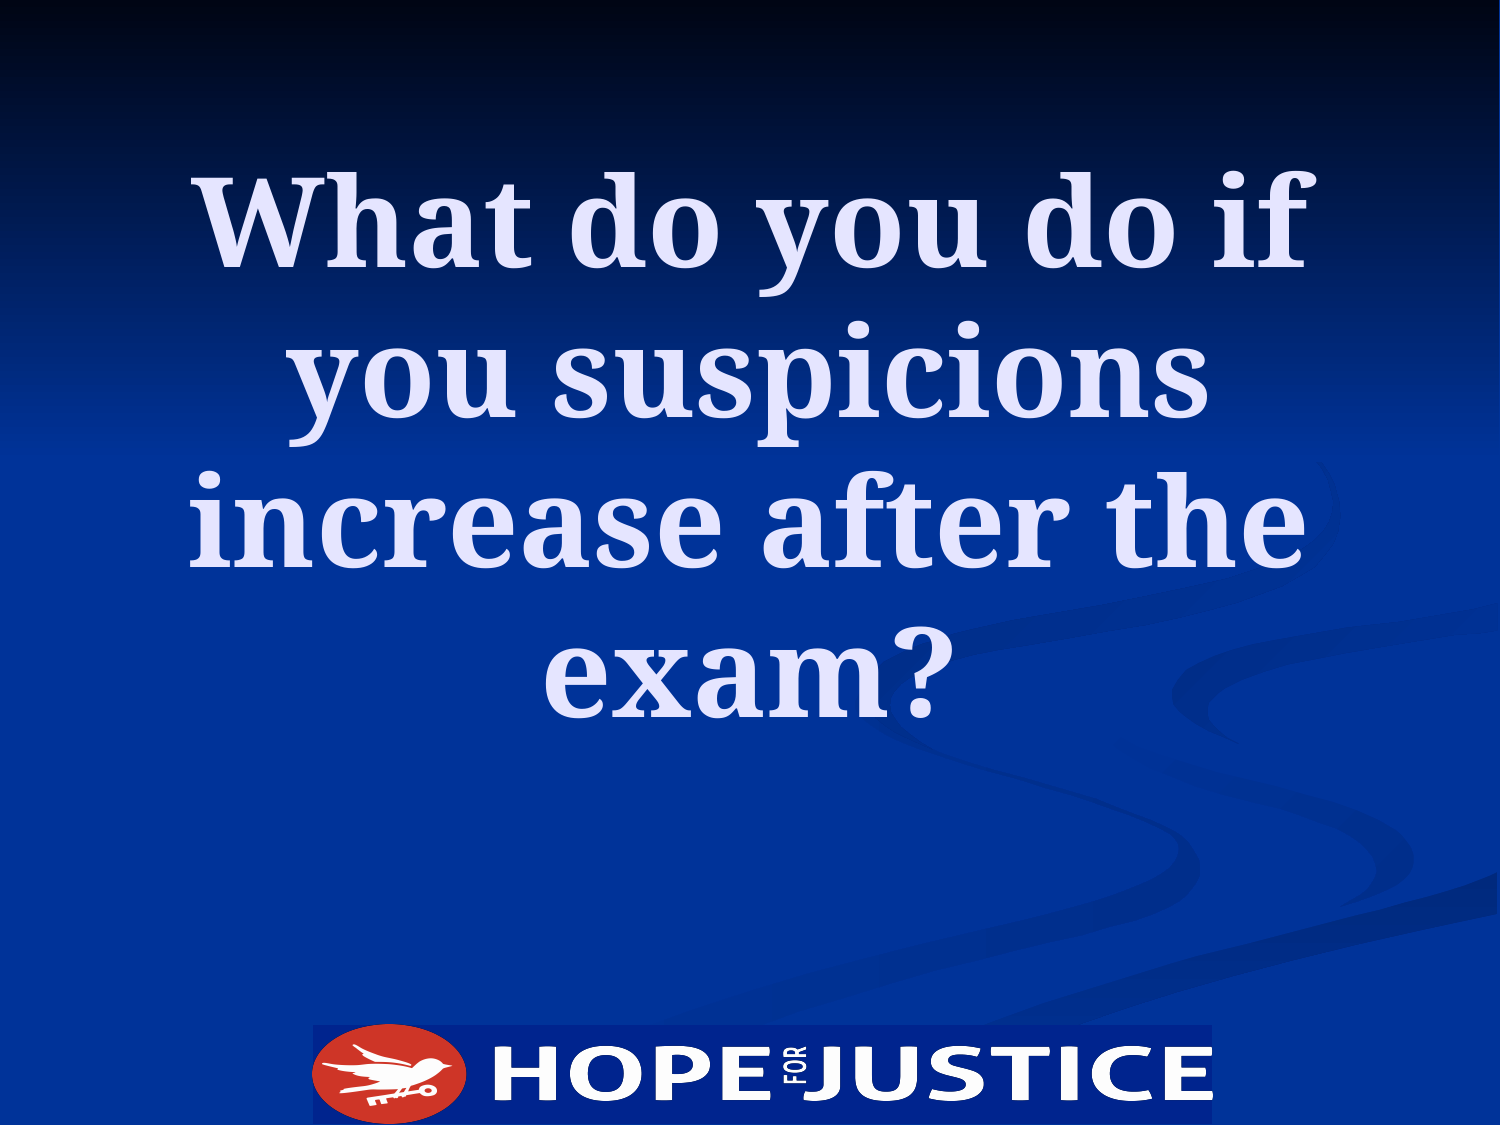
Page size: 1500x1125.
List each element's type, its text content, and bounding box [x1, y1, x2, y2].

picture [312, 1024, 1213, 1124]
title What do you do if you suspicions increase after the exam? [112, 284, 1388, 601]
